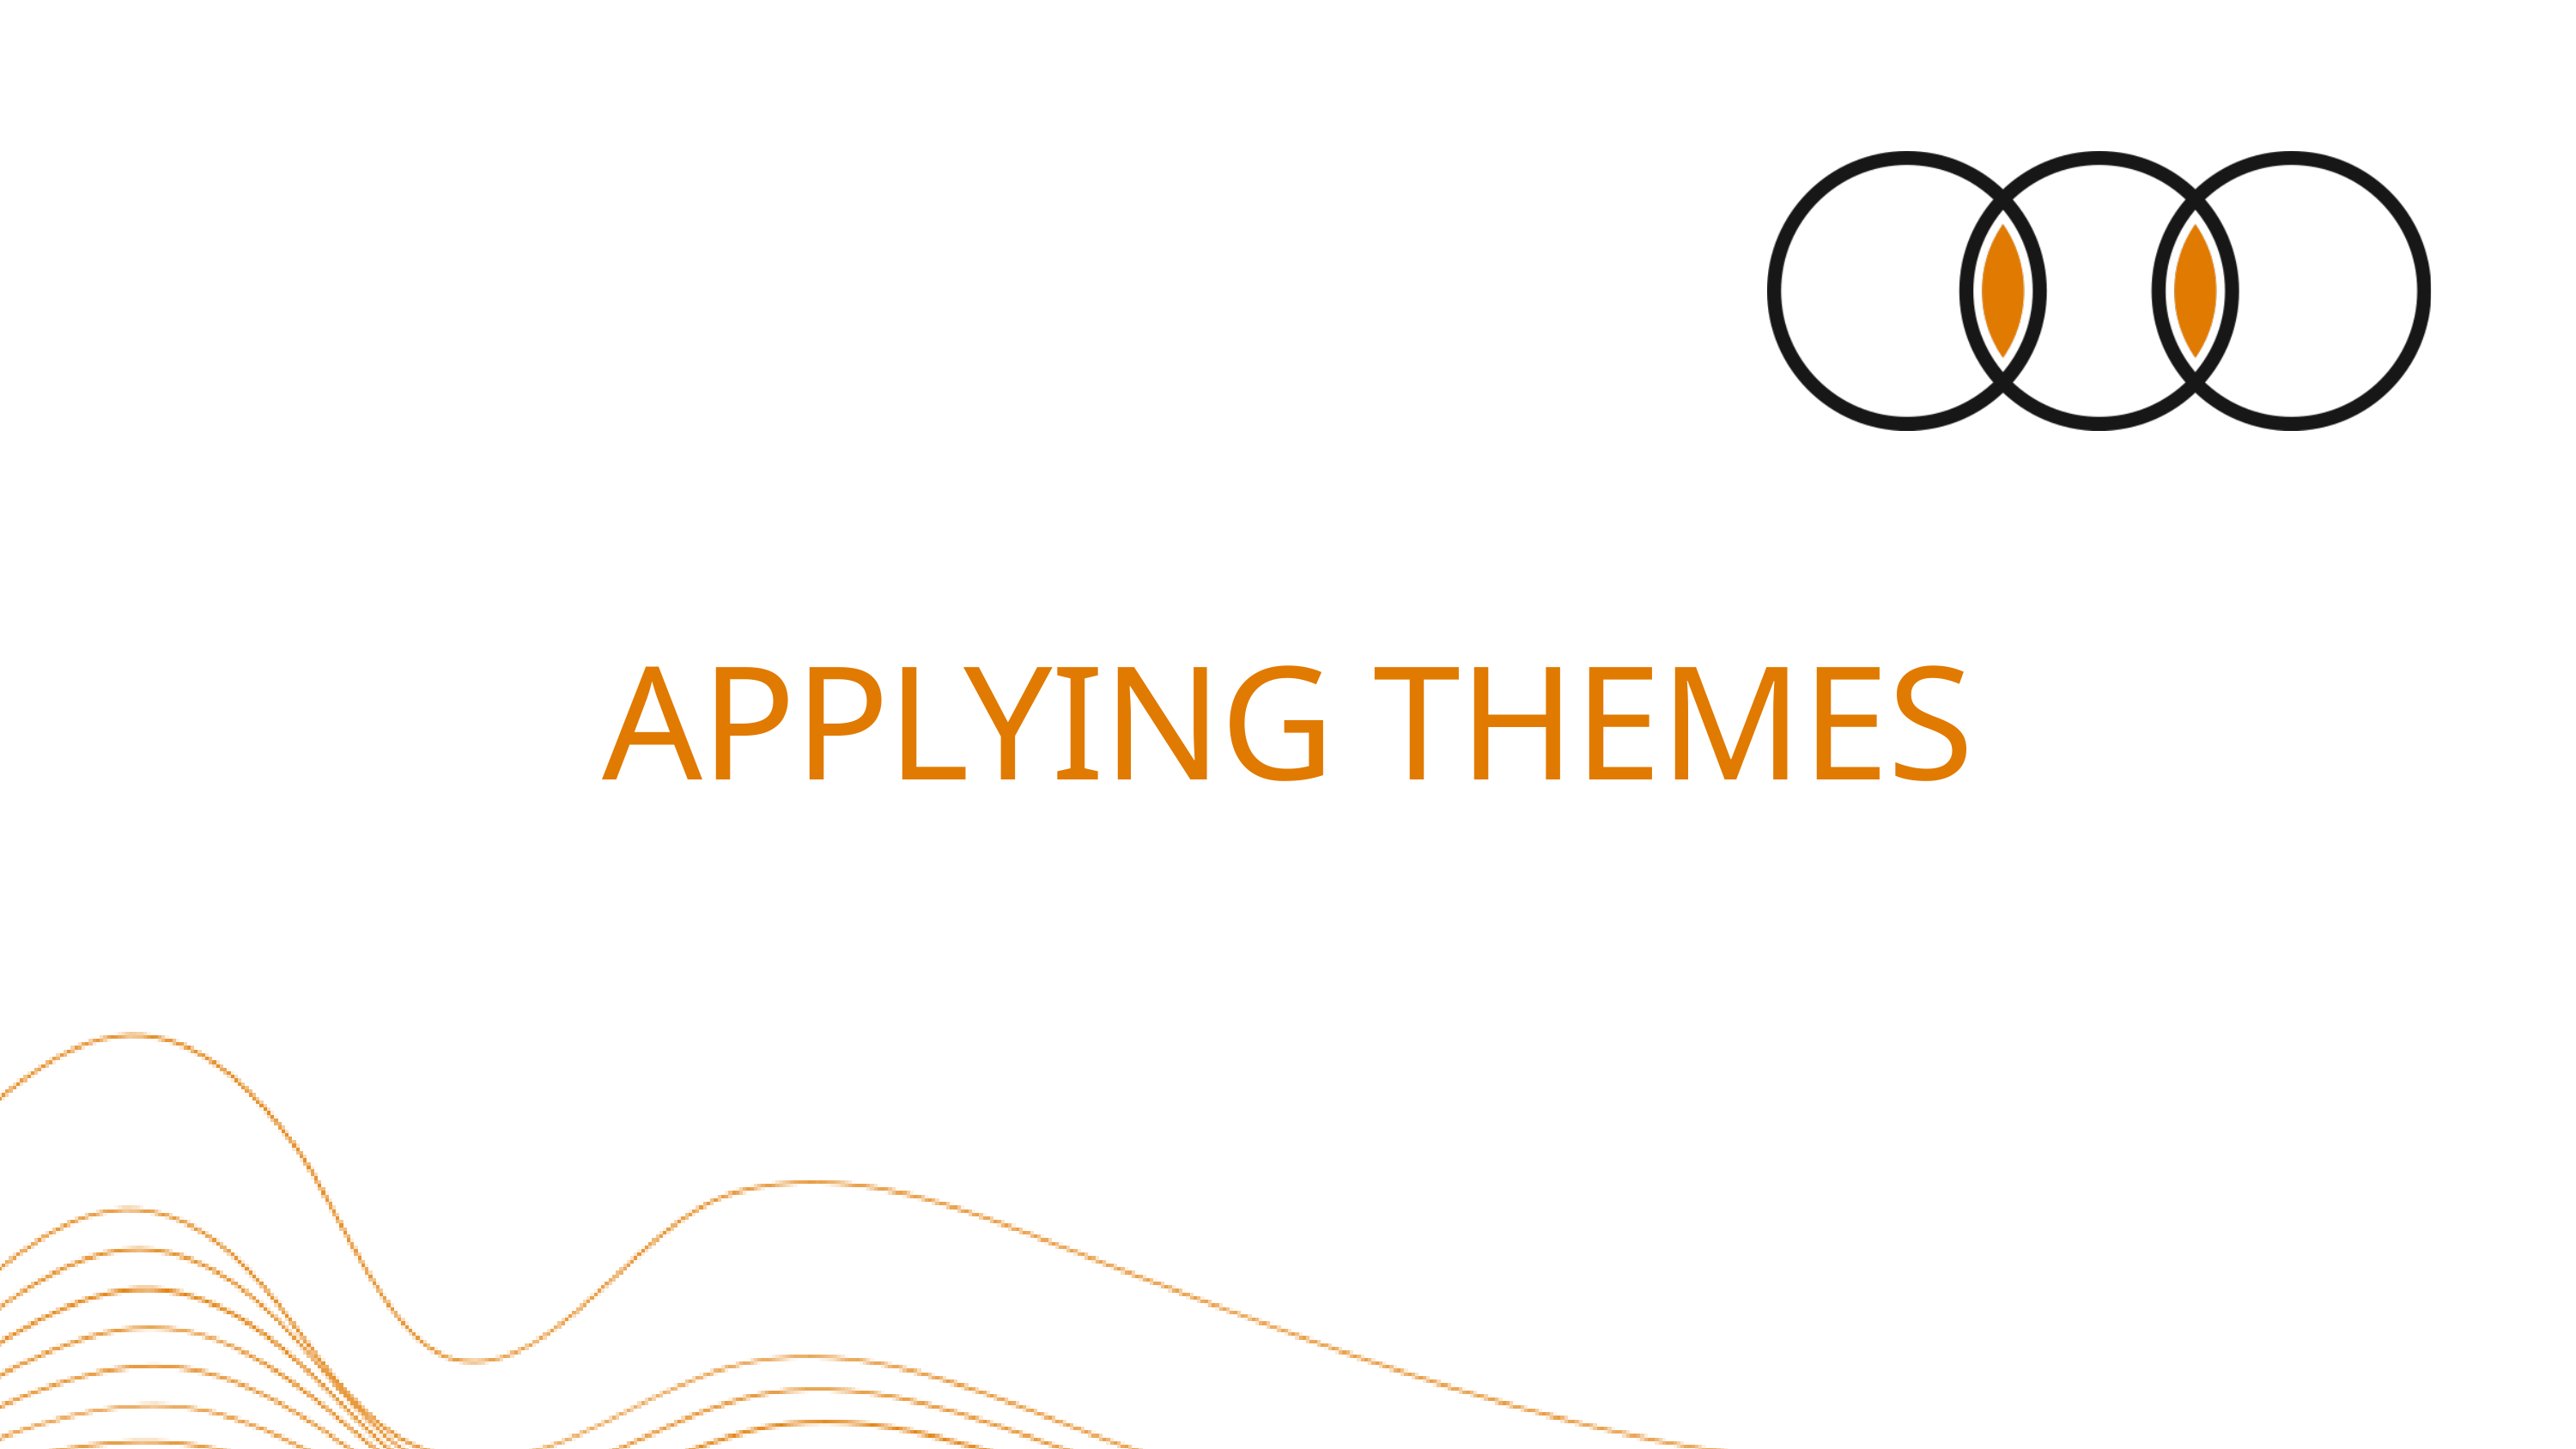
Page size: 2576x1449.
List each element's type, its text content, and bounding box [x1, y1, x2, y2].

text_box [0, 1032, 2081, 1449]
text_box [1767, 151, 2432, 431]
text_box APPLYING THEMES [144, 654, 2432, 812]
